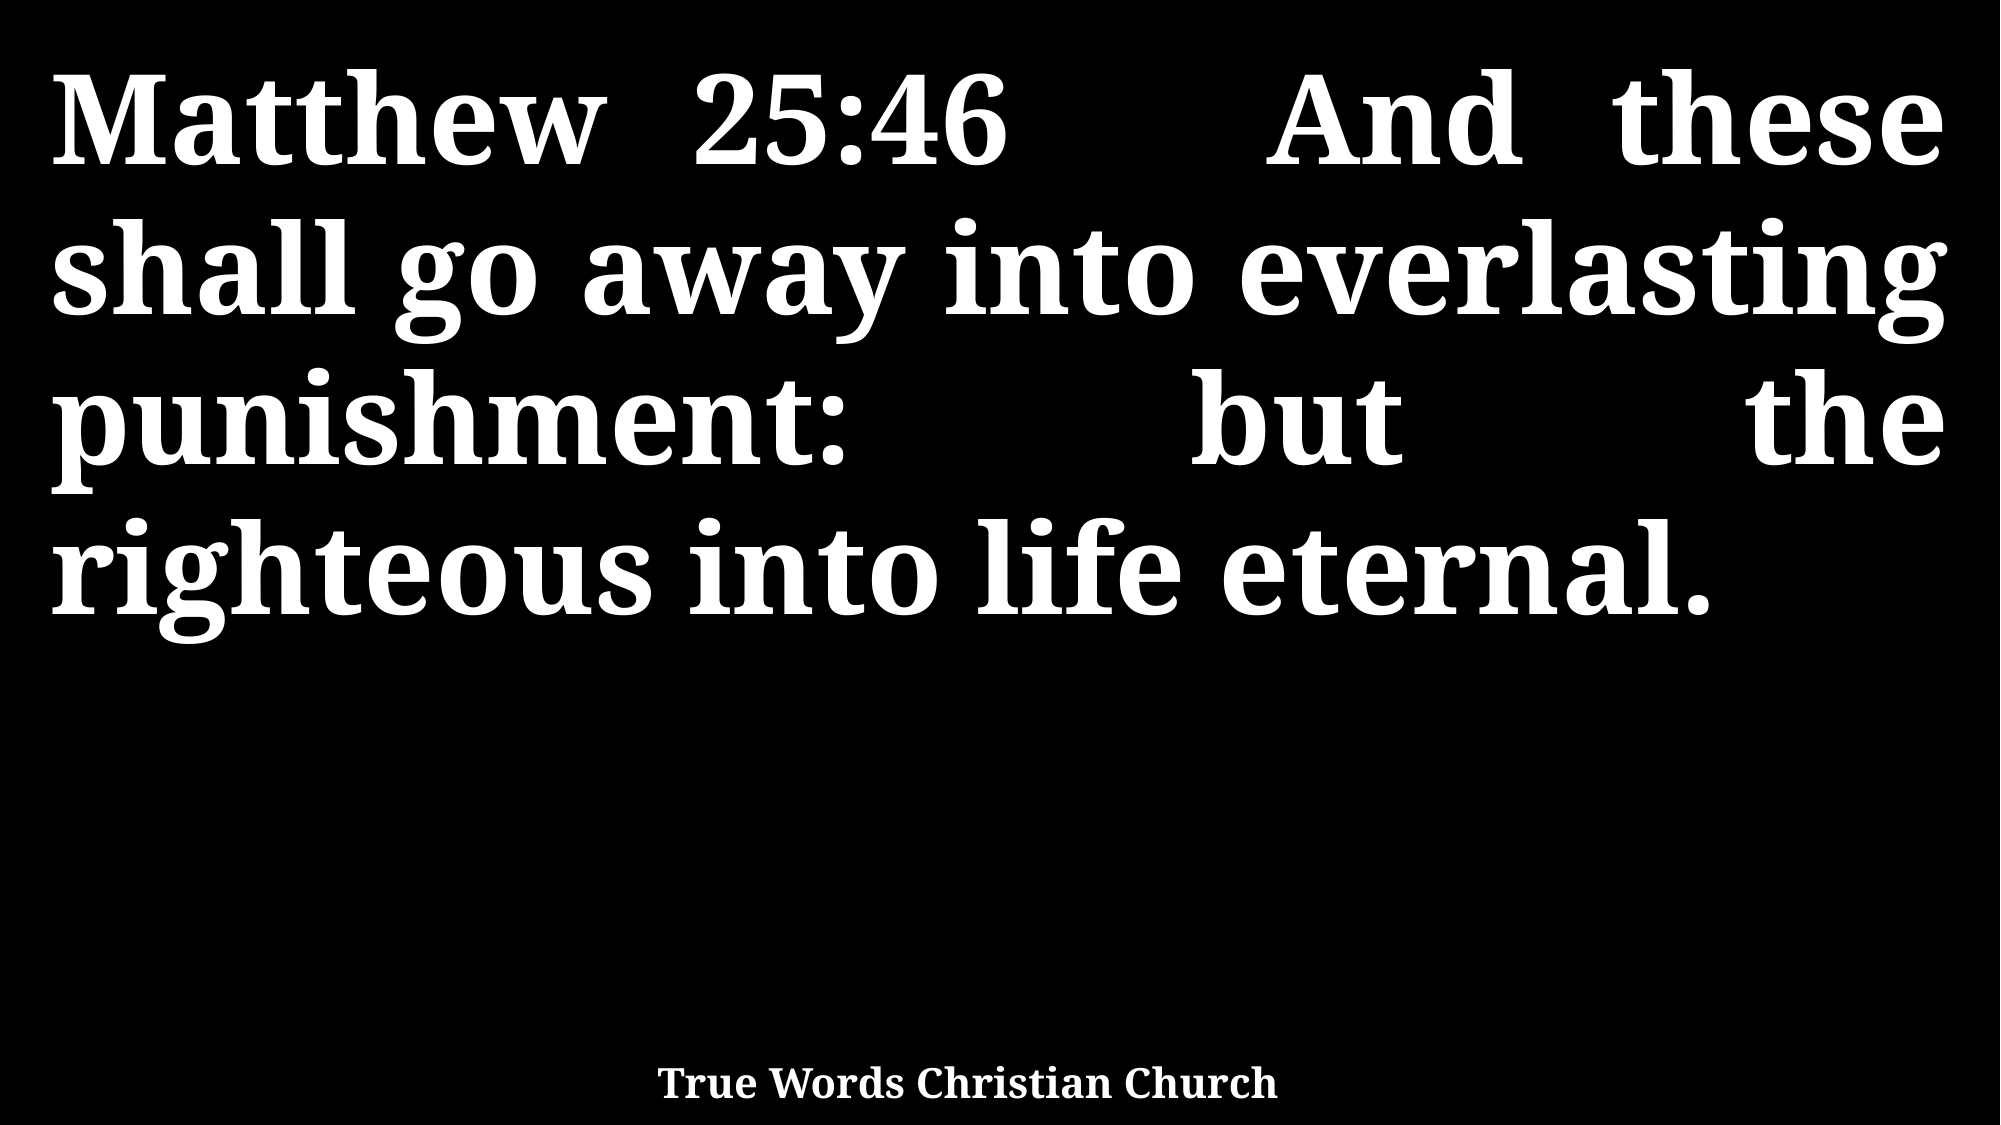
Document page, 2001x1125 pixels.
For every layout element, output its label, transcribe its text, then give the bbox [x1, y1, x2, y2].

text_box Matthew 25:46 And these shall go away into everlasting punishment: but the righteous into life eternal. [35, 32, 1965, 647]
text_box True Words Christian Church [642, 1049, 1294, 1114]
